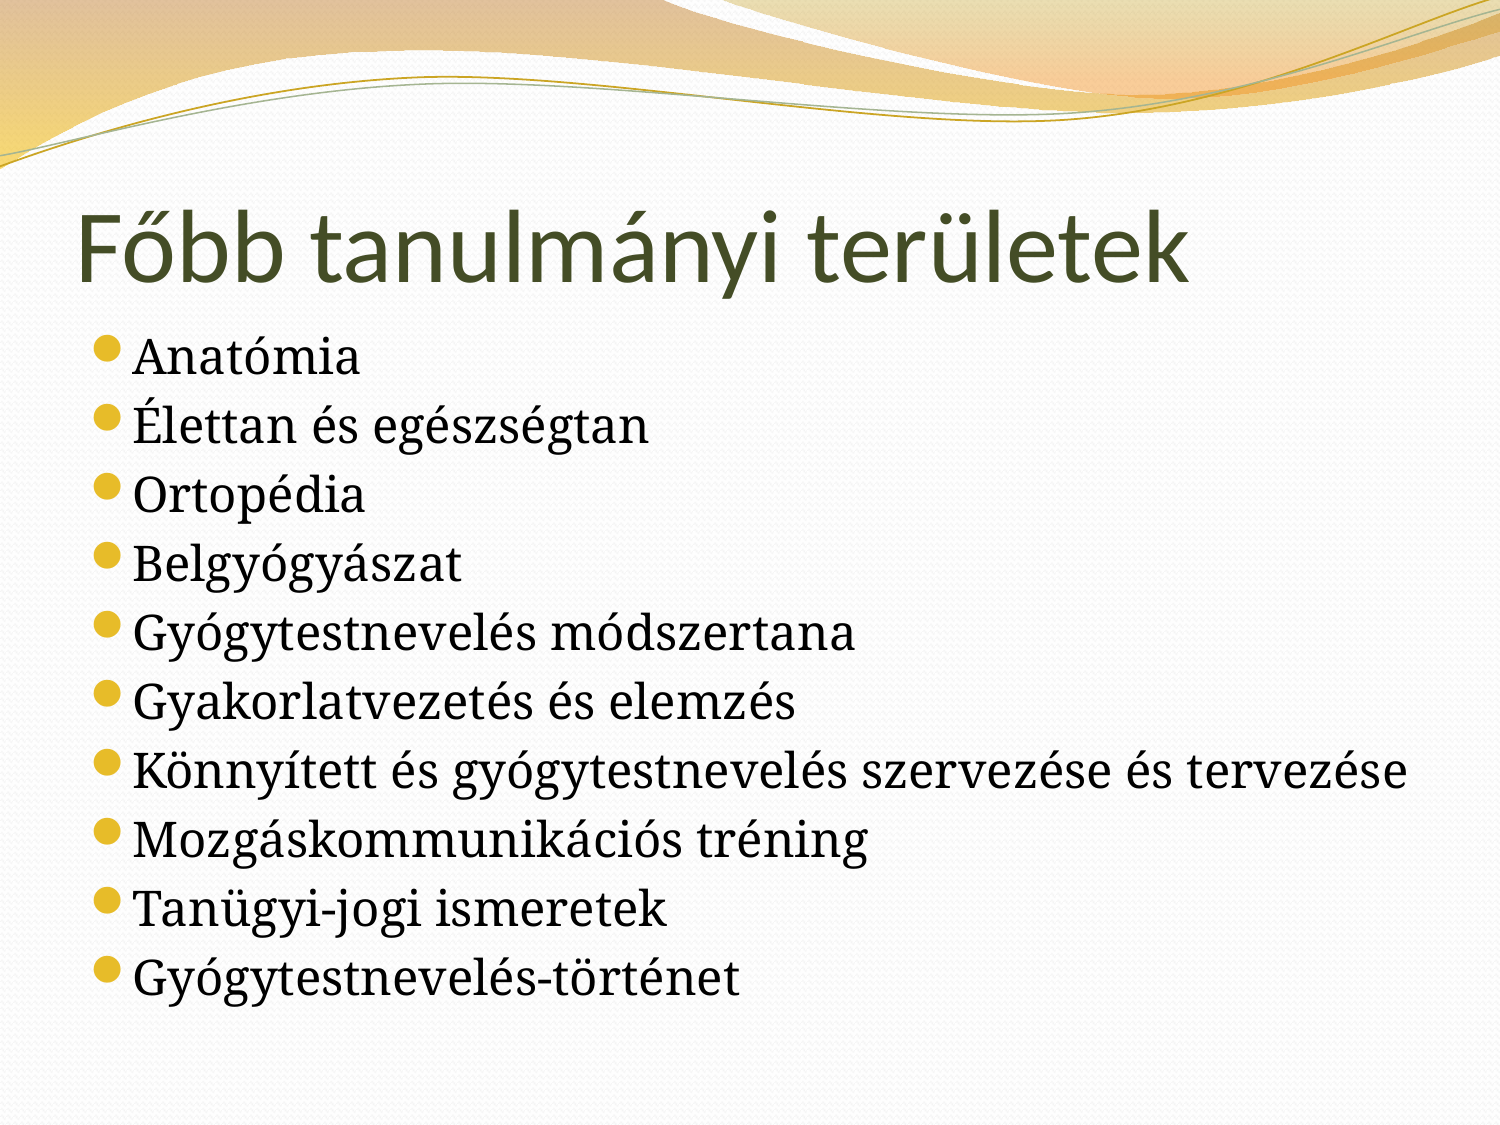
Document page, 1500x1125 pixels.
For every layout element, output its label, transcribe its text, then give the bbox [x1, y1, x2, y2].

list Anatómia Élettan és egészségtan Ortopédia Belgyógyászat Gyógytestnevelés módszertana Gyakorlatvezetés és elemzés Könnyített és gyógytestnevelés szervezése és tervezése Mozgáskommunikációs tréning Tanügyi-jogi ismeretek Gyógytestnevelés-történet [75, 317, 1425, 1038]
title Főbb tanulmányi területek [75, 115, 1425, 303]
